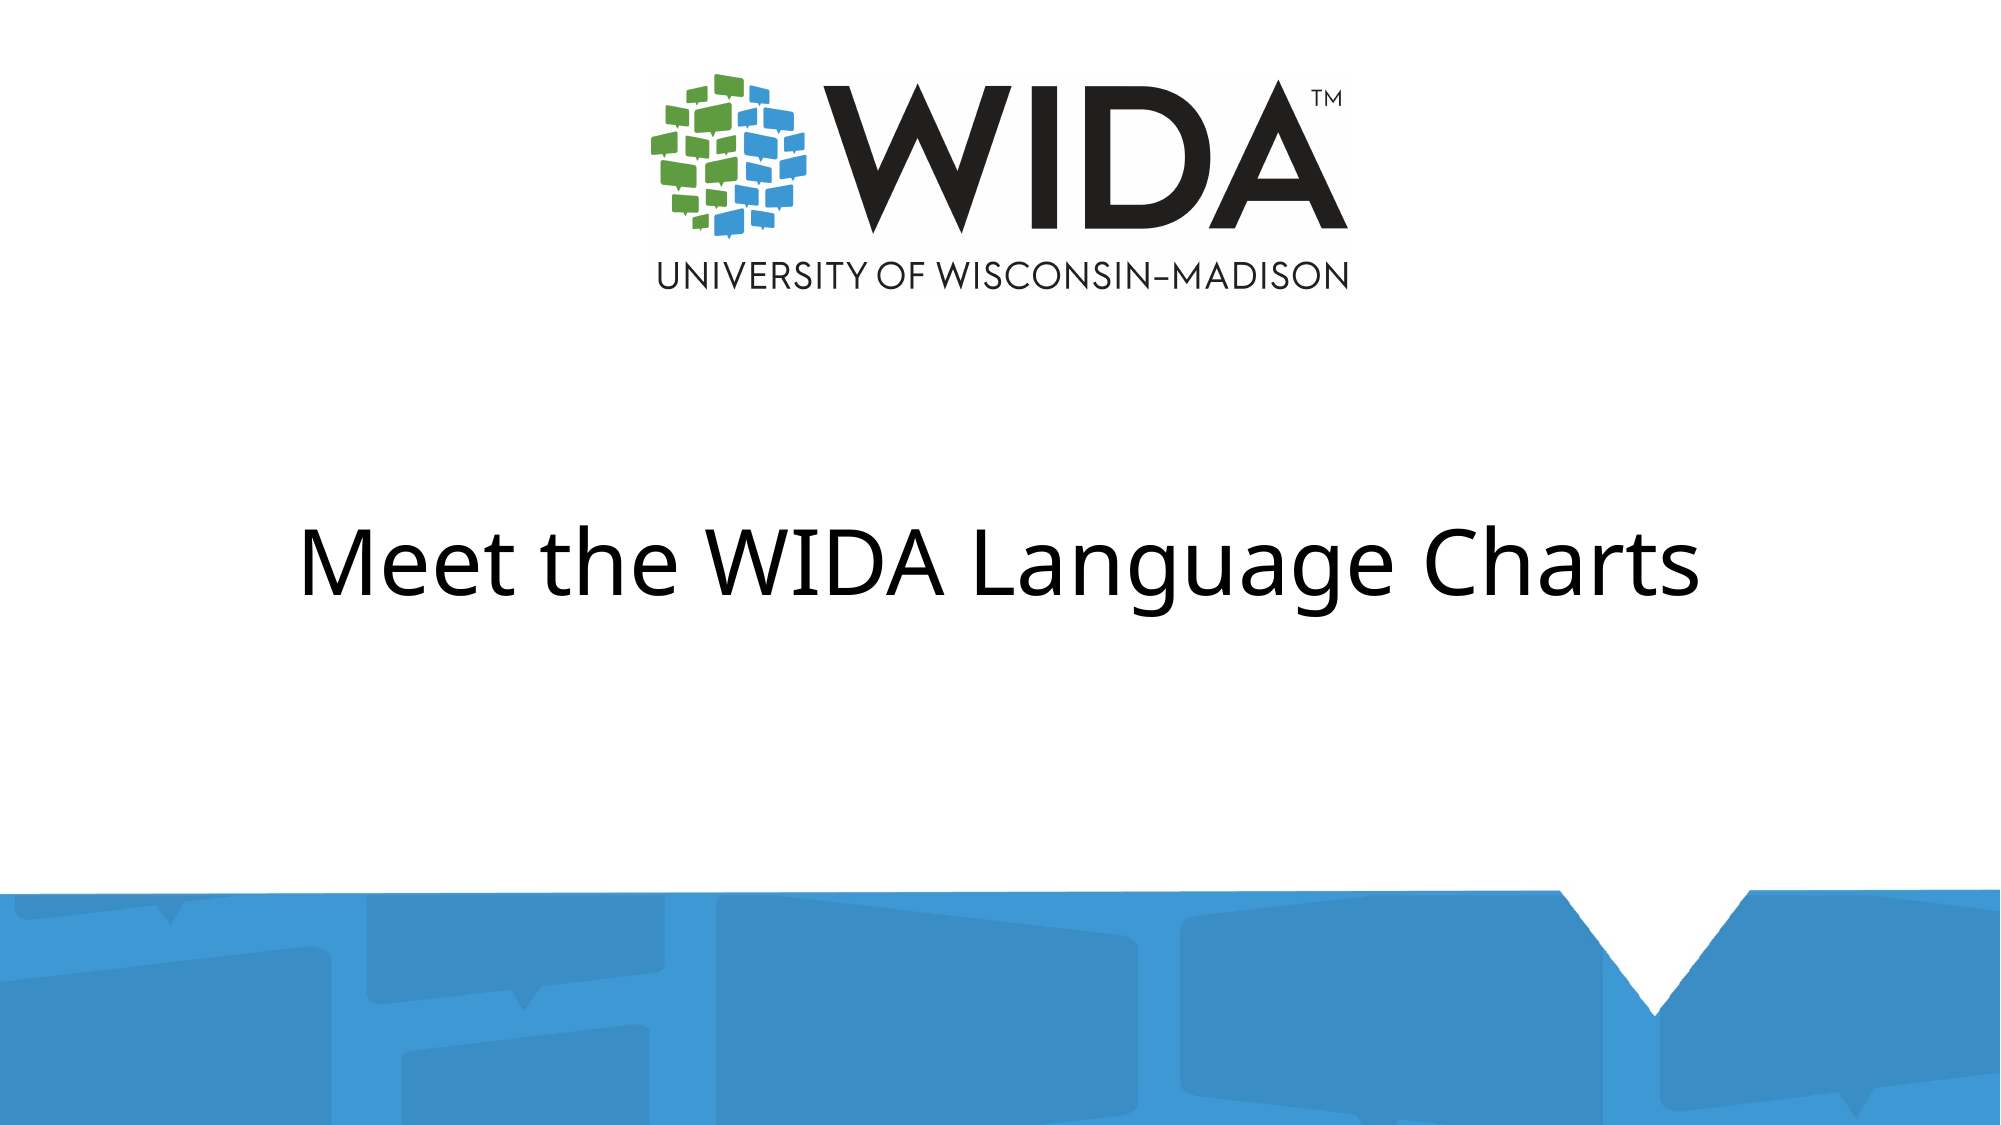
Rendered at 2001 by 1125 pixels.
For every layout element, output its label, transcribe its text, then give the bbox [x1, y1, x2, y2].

title Meet the WIDA Language Charts [207, 482, 1793, 637]
picture [0, 0, 2000, 1125]
